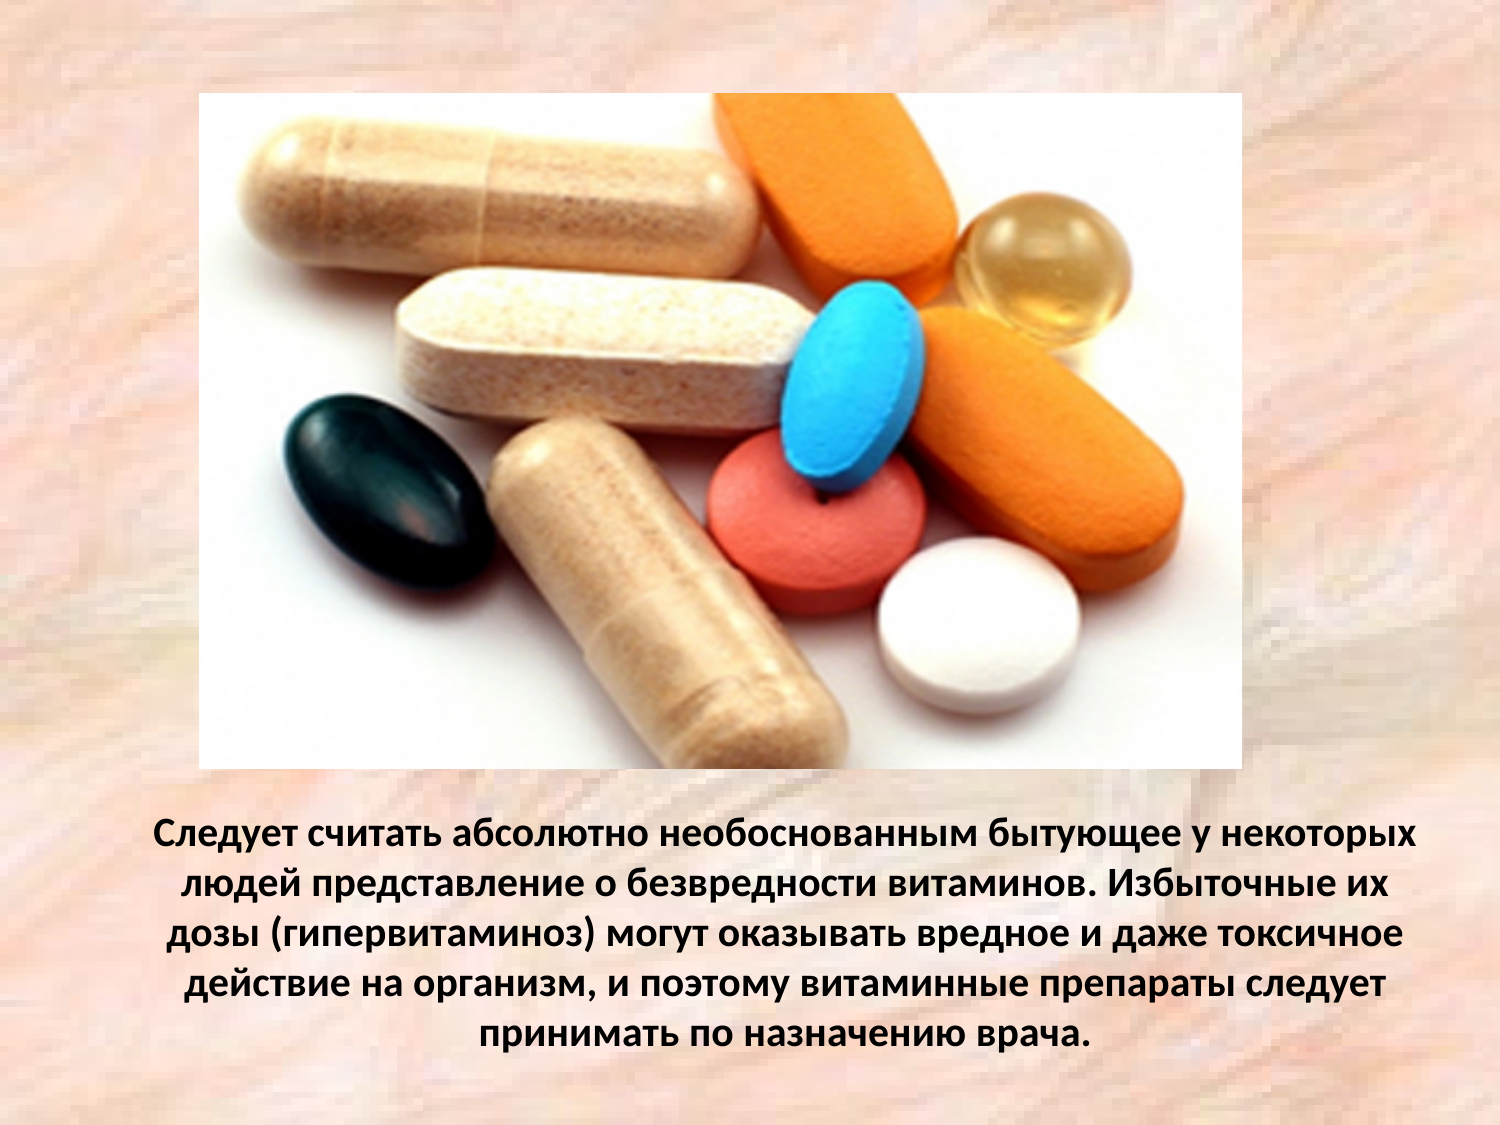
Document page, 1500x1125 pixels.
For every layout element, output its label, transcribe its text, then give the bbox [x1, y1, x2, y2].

picture [0, 0, 1500, 1125]
list Следует считать абсолютно необоснованным бытующее у некоторых людей представление о безвредности витаминов. Избыточные их дозы (гипервитаминоз) могут оказывать вредное и даже токсичное действие на организм, и поэтому витаминные препараты следует принимать по назначению врача. [123, 796, 1448, 1125]
